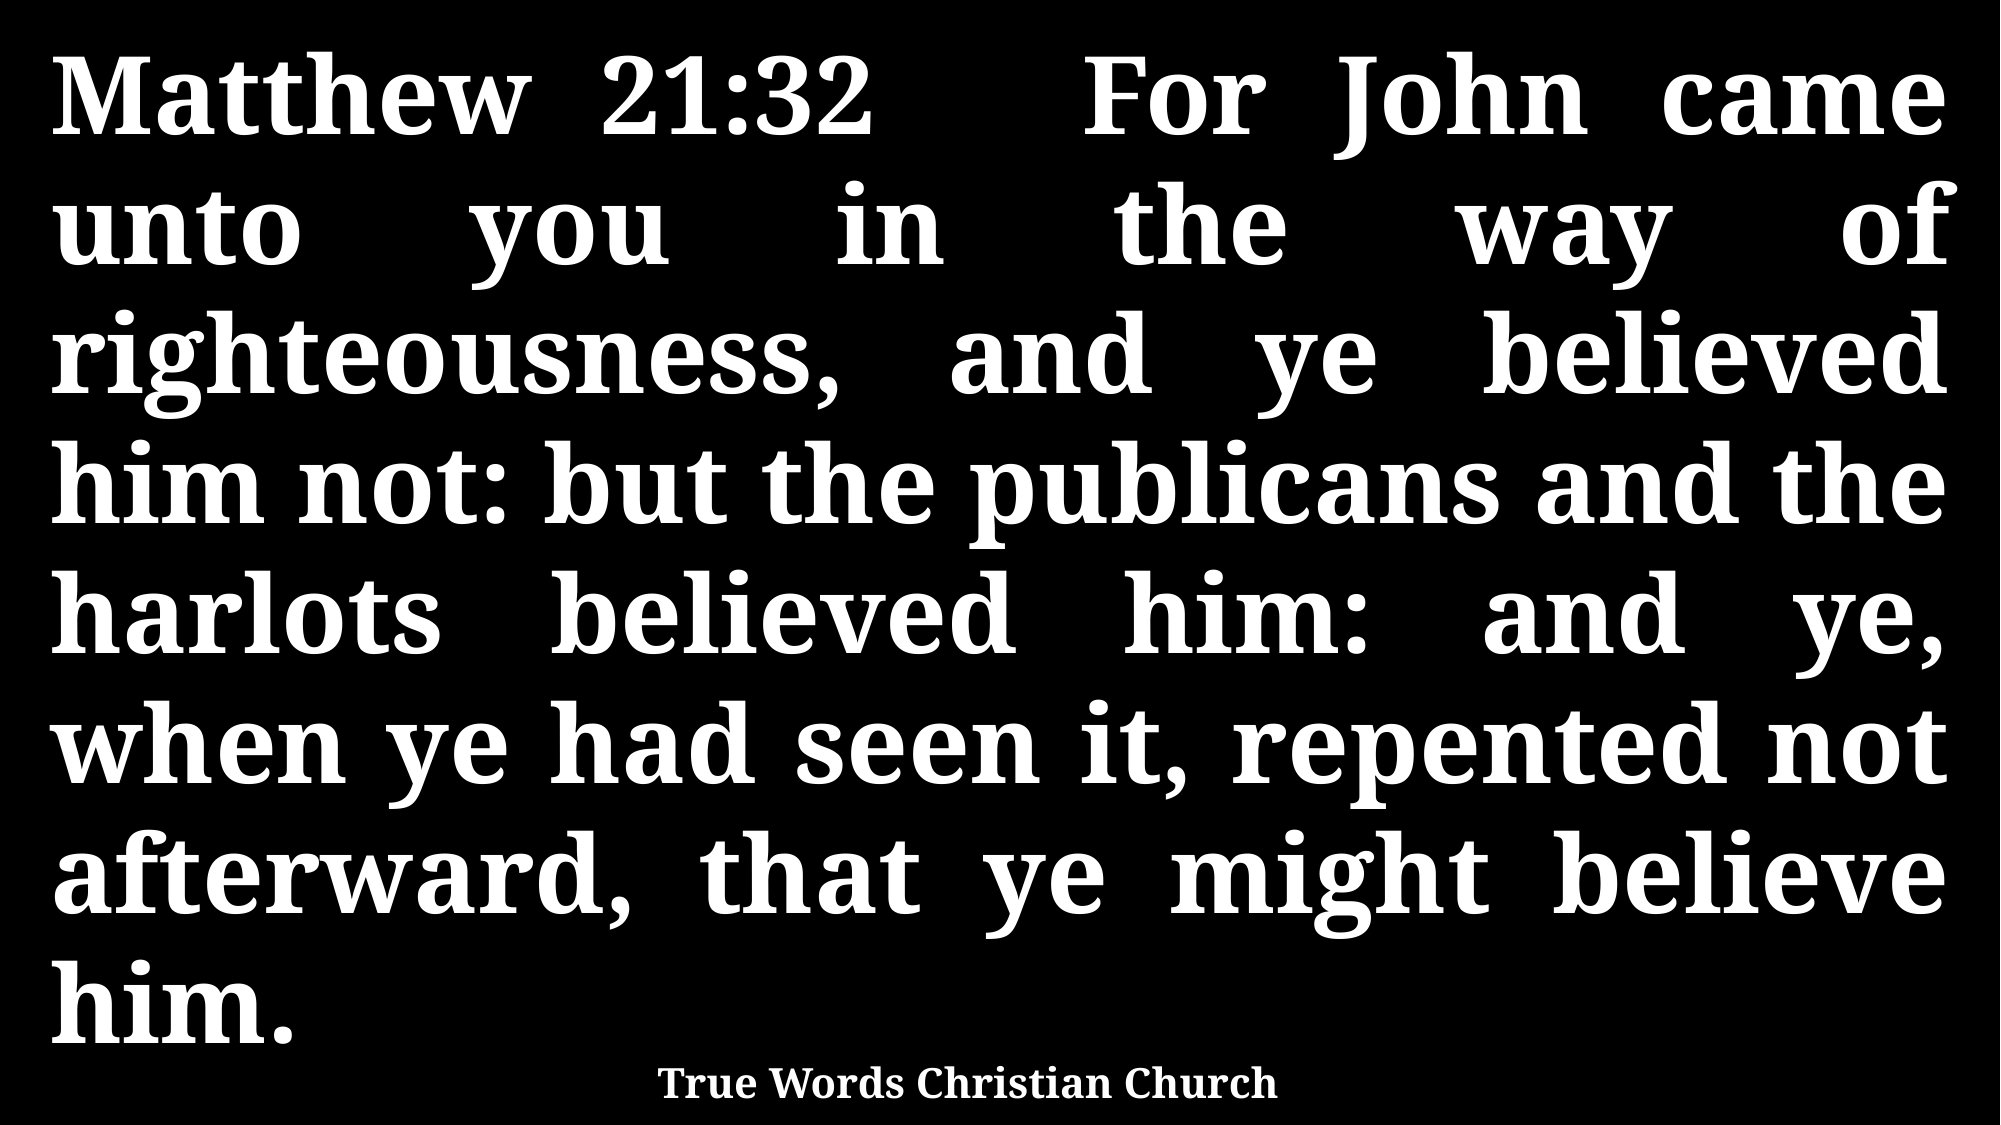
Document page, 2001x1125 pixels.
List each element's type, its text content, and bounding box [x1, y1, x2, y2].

text_box Matthew 21:32 For John came unto you in the way of righteousness, and ye believed him not: but the publicans and the harlots believed him: and ye, when ye had seen it, repented not afterward, that ye might believe him. [35, 18, 1965, 1073]
text_box True Words Christian Church [642, 1073, 1294, 1114]
